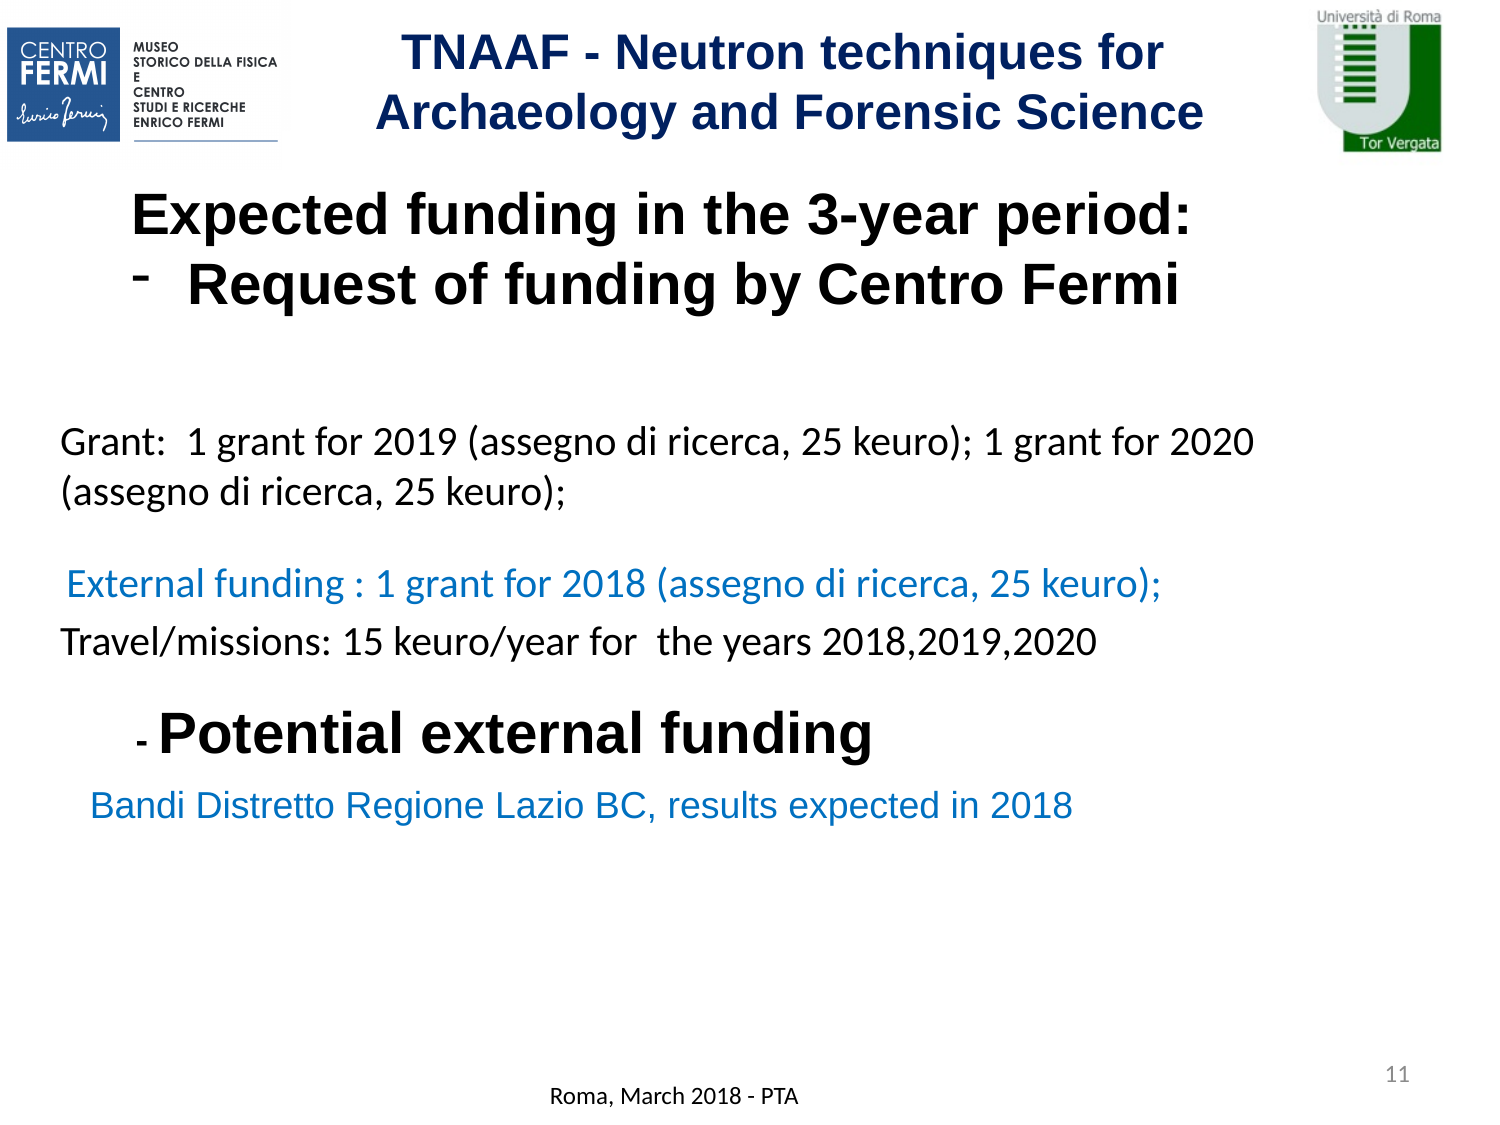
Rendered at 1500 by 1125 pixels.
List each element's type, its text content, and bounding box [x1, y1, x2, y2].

footer Roma, March 2018 - PTA [332, 1065, 1034, 1125]
text_box Expected funding in the 3-year period: Request of funding by Centro Fermi [116, 169, 1253, 324]
picture [0, 0, 292, 170]
picture [1298, 0, 1462, 166]
text_box TNAAF - Neutron techniques for Archaeology and Forensic Science [287, 11, 1307, 149]
slide_number 11 [1074, 1042, 1425, 1103]
text_box - Potential external funding [120, 687, 890, 773]
text_box Grant: 1 grant for 2019 (assegno di ricerca, 25 keuro); 1 grant for 2020 (assegno di ricerca, 25 keuro); Travel/missions: 15 keuro/year for the years 2018,2019,2020 [45, 406, 1280, 671]
text_box External funding : 1 grant for 2018 (assegno di ricerca, 25 keuro); [51, 548, 1178, 613]
text_box Bandi Distretto Regione Lazio BC, results expected in 2018 [75, 773, 1254, 834]
